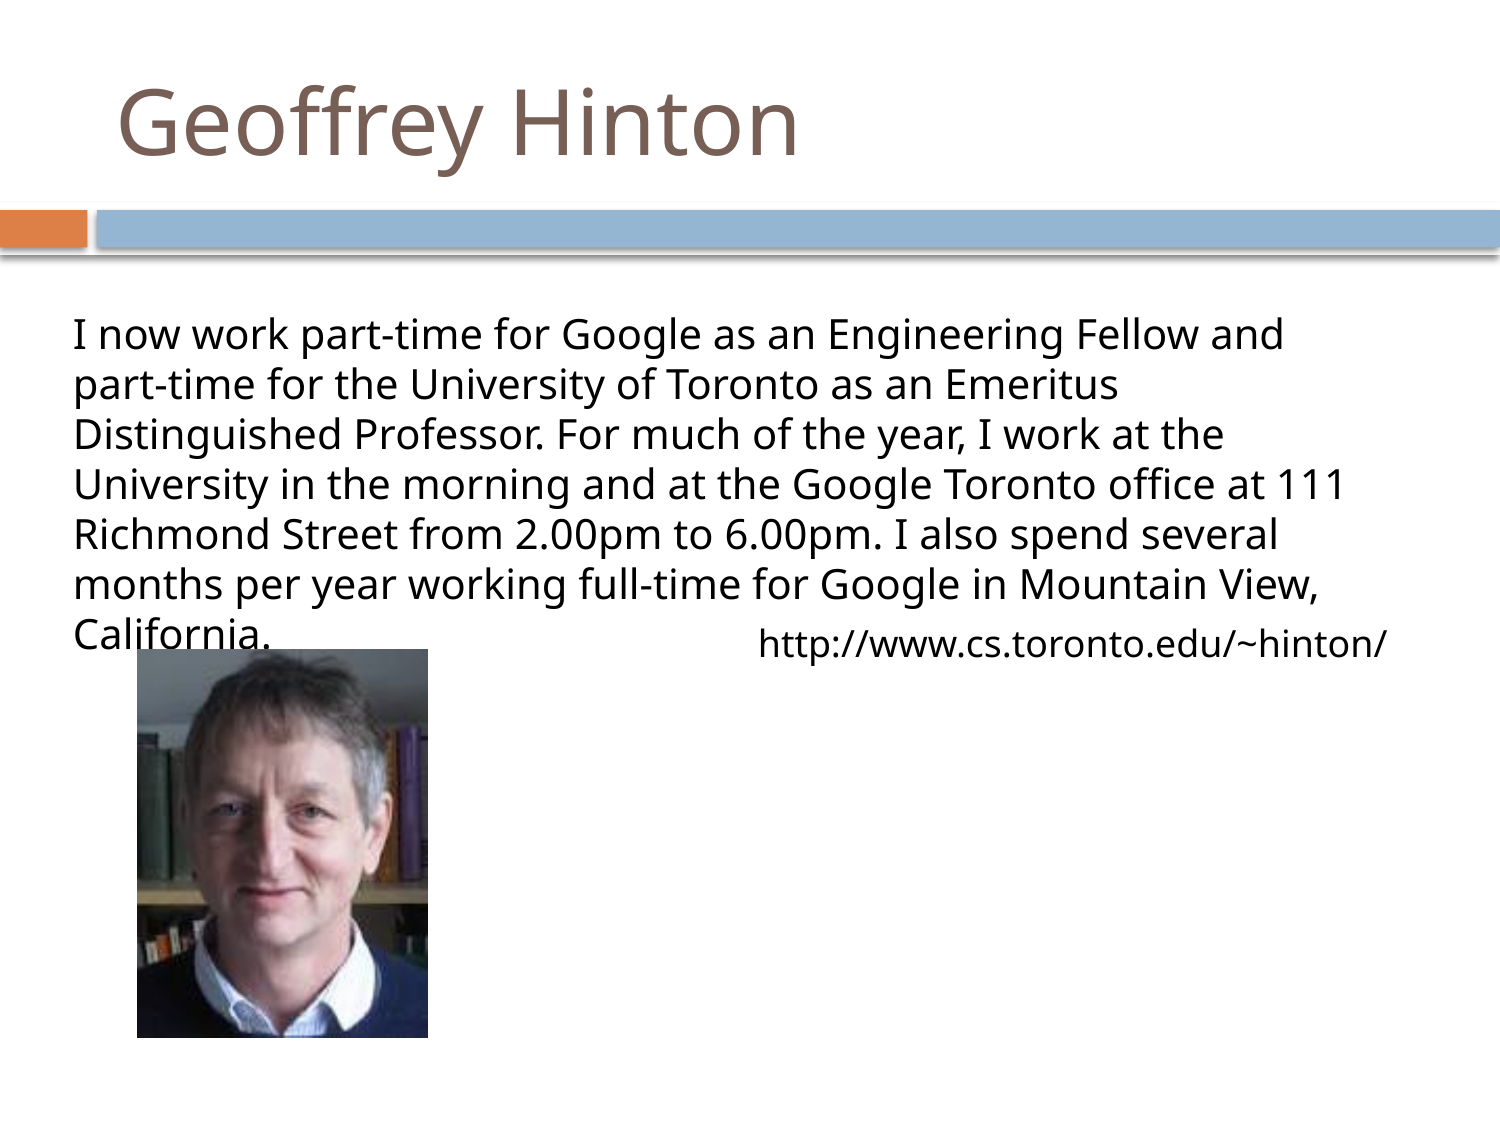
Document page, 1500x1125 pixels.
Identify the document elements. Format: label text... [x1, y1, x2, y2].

text_box I now work part-time for Google as an Engineering Fellow and part-time for the University of Toronto as an Emeritus Distinguished Professor. For much of the year, I work at the University in the morning and at the Google Toronto office at 111 Richmond Street from 2.00pm to 6.00pm. I also spend several months per year working full-time for Google in Mountain View, California. [58, 299, 1396, 665]
picture [137, 649, 428, 1038]
title Geoffrey Hinton [100, 37, 1438, 200]
text_box http://www.cs.toronto.edu/~hinton/ [743, 612, 1403, 673]
